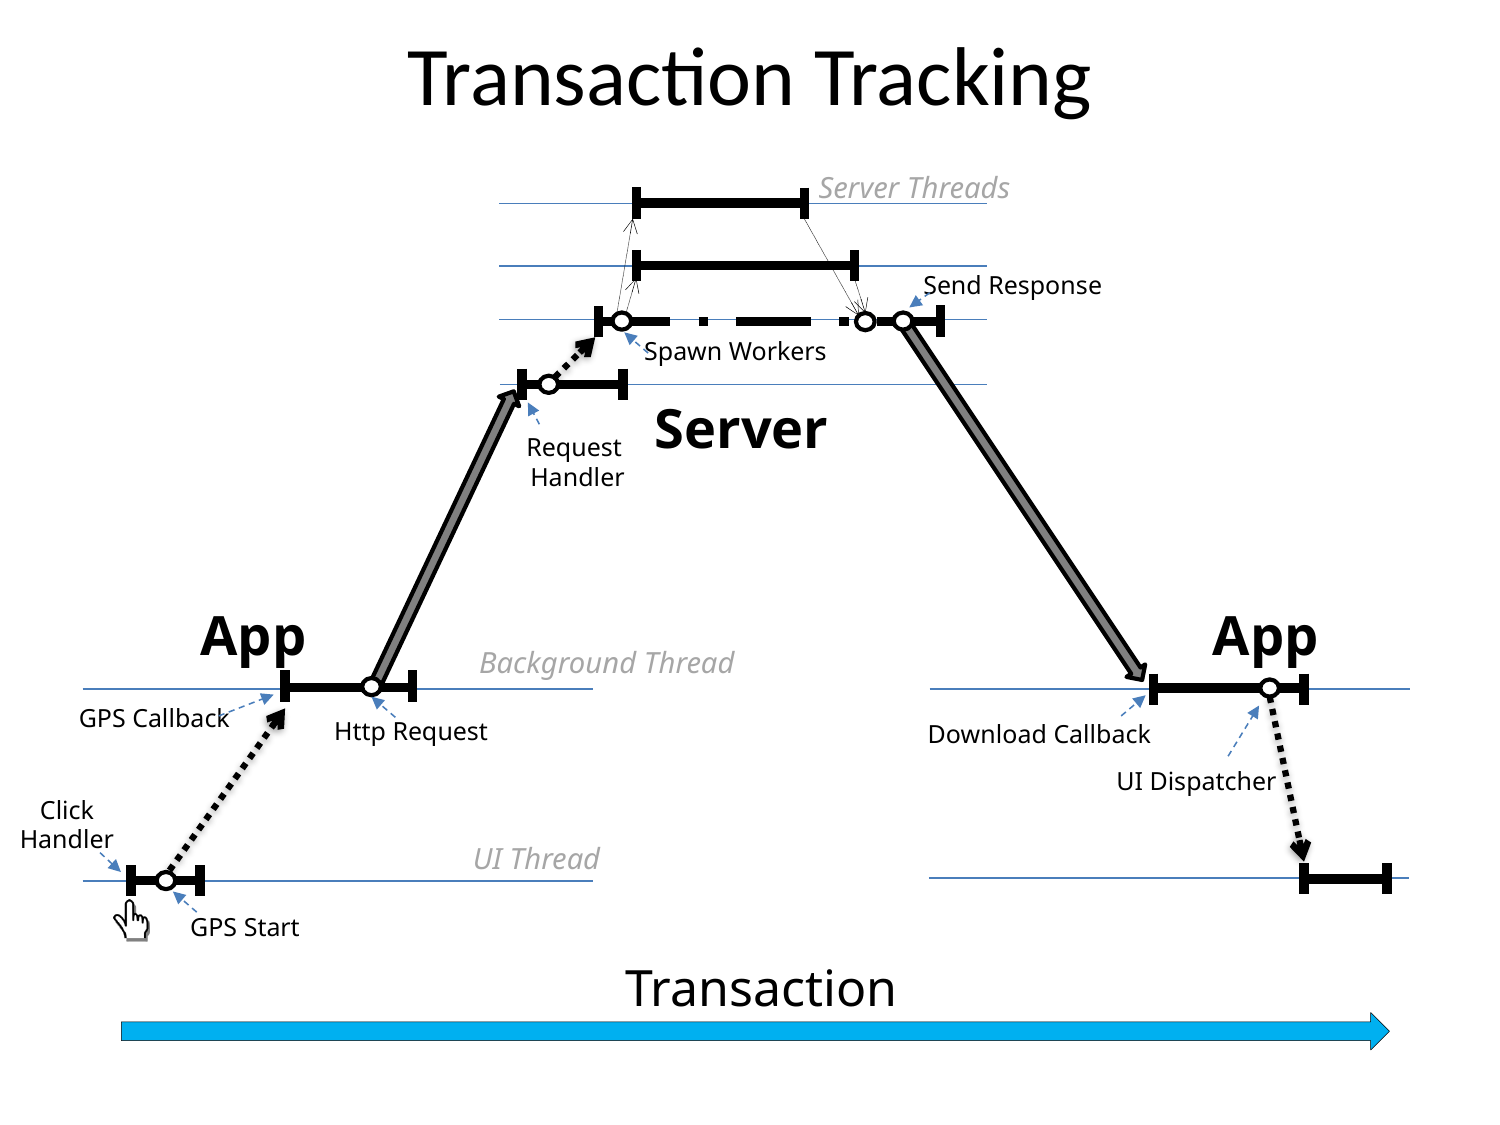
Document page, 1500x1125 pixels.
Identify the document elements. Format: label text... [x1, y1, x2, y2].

text_box Spawn Workers [629, 330, 842, 373]
picture [112, 899, 150, 942]
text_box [99, 852, 122, 873]
text_box App [1198, 594, 1334, 674]
text_box Download Callback [912, 710, 1166, 756]
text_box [1120, 694, 1146, 717]
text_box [1269, 696, 1305, 862]
text_box Click Handler [5, 786, 129, 862]
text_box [909, 292, 930, 308]
text_box [900, 330, 955, 384]
text_box [869, 311, 876, 318]
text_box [804, 218, 859, 316]
text_box Server [639, 392, 844, 468]
text_box Transaction [610, 949, 913, 1024]
text_box [892, 310, 914, 318]
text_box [527, 402, 540, 425]
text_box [1227, 705, 1260, 757]
text_box GPS Start [175, 903, 315, 949]
text_box Request Handler [511, 424, 644, 499]
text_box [615, 218, 634, 322]
text_box Send Response [908, 262, 1118, 307]
text_box [1258, 677, 1281, 686]
text_box [360, 675, 383, 686]
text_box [218, 694, 274, 717]
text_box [172, 891, 197, 913]
text_box Transaction Tracking [74, 7, 1425, 138]
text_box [161, 708, 286, 881]
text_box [554, 336, 596, 378]
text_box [371, 696, 396, 718]
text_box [623, 277, 637, 320]
text_box UI Thread [458, 833, 616, 883]
text_box UI Dispatcher [1101, 757, 1264, 803]
text_box App [185, 594, 322, 674]
text_box [371, 392, 521, 683]
text_box [940, 392, 1148, 683]
text_box [119, 1010, 1392, 1052]
text_box Background Thread [464, 637, 750, 688]
text_box [537, 373, 550, 382]
text_box Server Threads [803, 161, 1026, 212]
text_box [624, 332, 649, 354]
text_box GPS Callback [63, 694, 214, 740]
text_box Http Request [319, 708, 503, 754]
